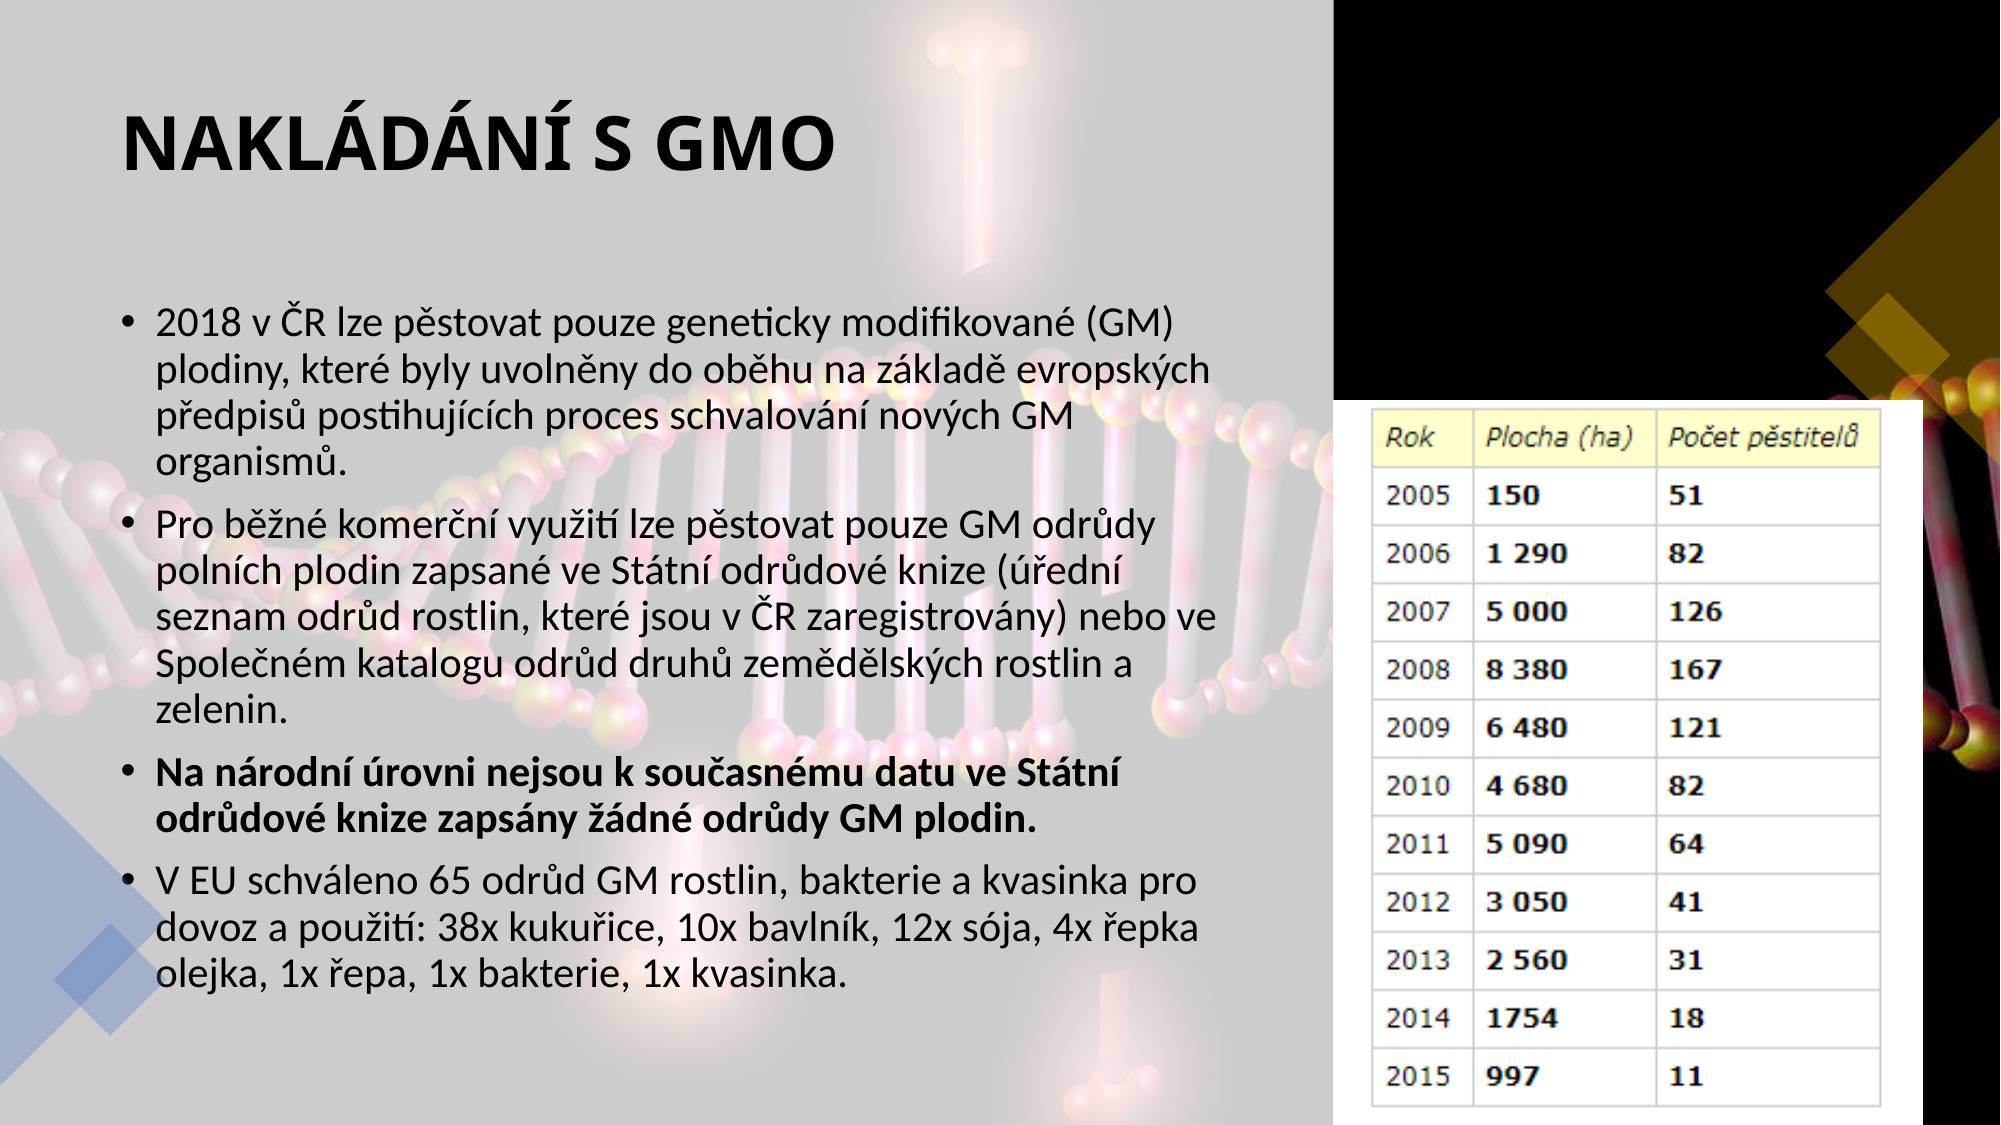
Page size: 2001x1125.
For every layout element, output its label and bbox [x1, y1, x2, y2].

picture [0, 0, 2000, 1125]
text_box [1824, 116, 2000, 466]
